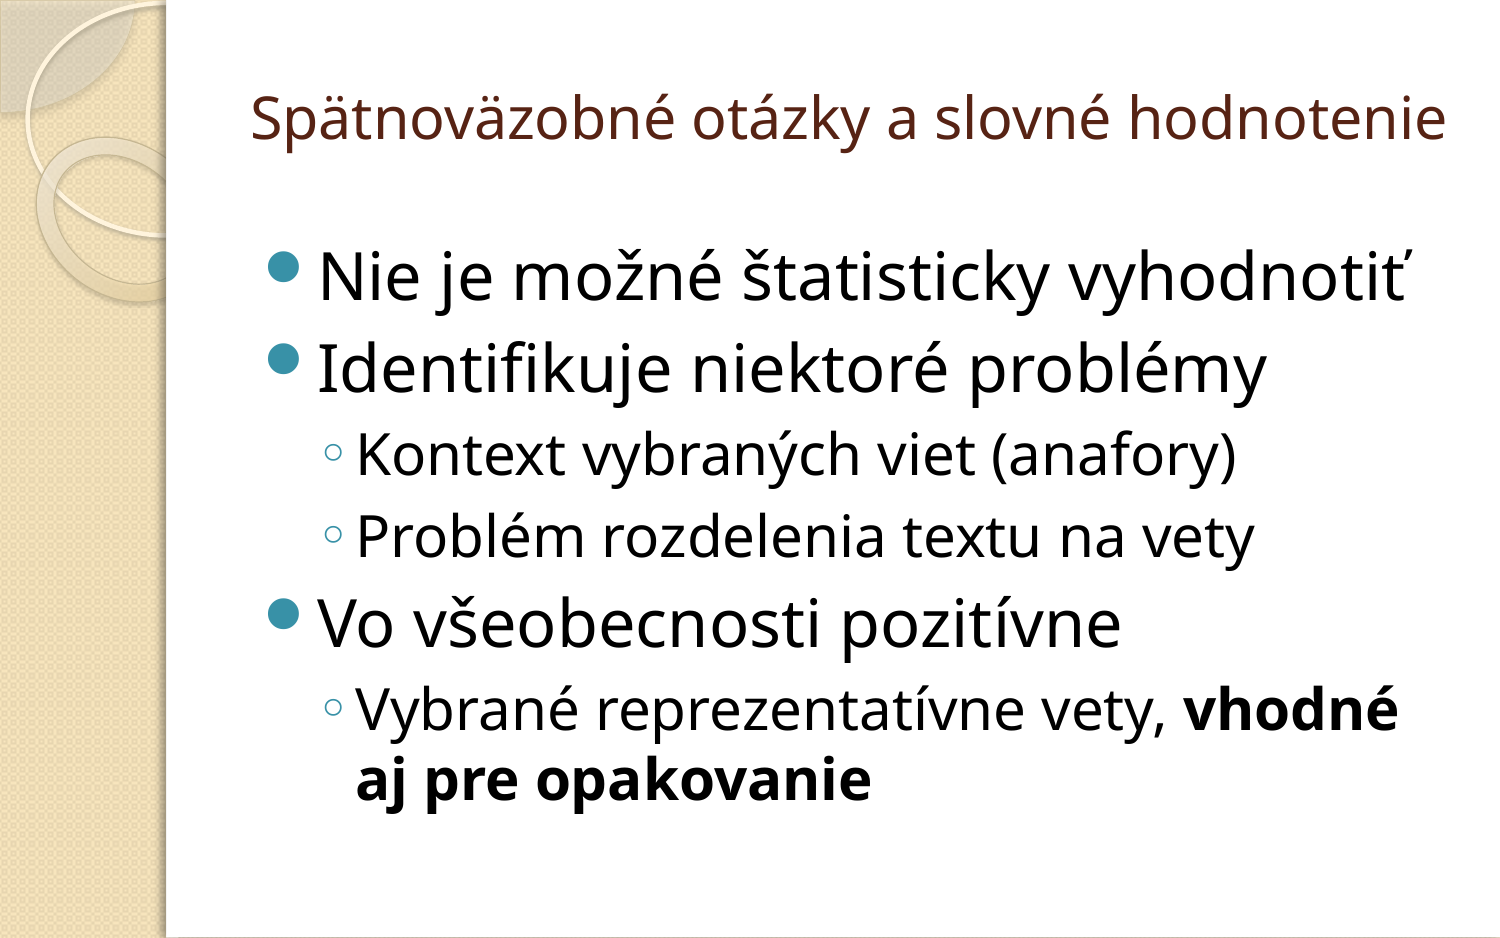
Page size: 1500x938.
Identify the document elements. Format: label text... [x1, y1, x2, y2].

title Spätnoväzobné otázky a slovné hodnotenie [235, 37, 1466, 194]
list Nie je možné štatisticky vyhodnotiť Identifikuje niektoré problémy Kontext vybraných viet (anafory) Problém rozdelenia textu na vety Vo všeobecnosti pozitívne Vybrané reprezentatívne vety, vhodné aj pre opakovanie [235, 225, 1466, 883]
